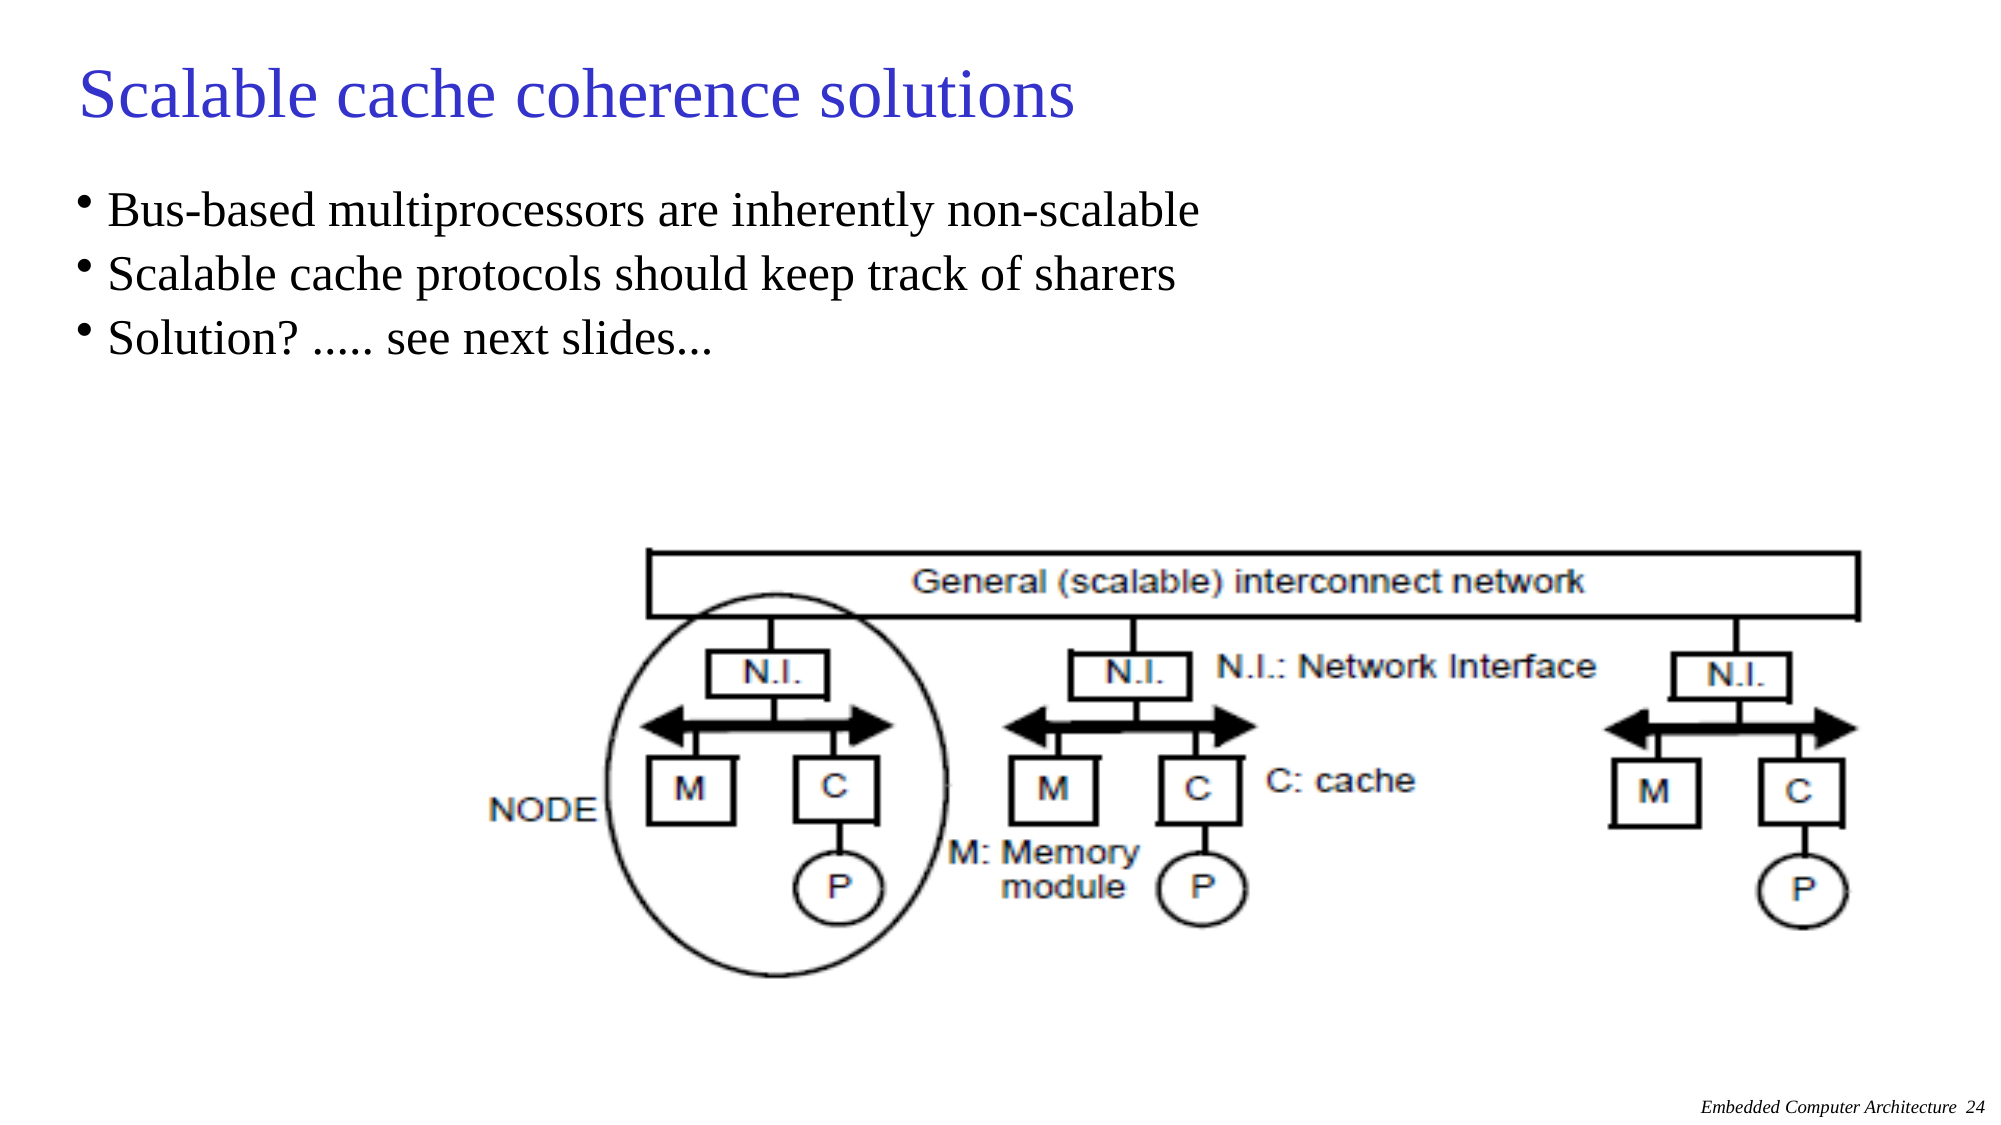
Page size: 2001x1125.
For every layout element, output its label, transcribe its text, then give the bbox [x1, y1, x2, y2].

picture [444, 477, 1931, 1000]
list Bus-based multiprocessors are inherently non-scalable Scalable cache protocols should keep track of sharers Solution? ..... see next slides... [60, 175, 1940, 1063]
title Scalable cache coherence solutions [63, 37, 1934, 158]
